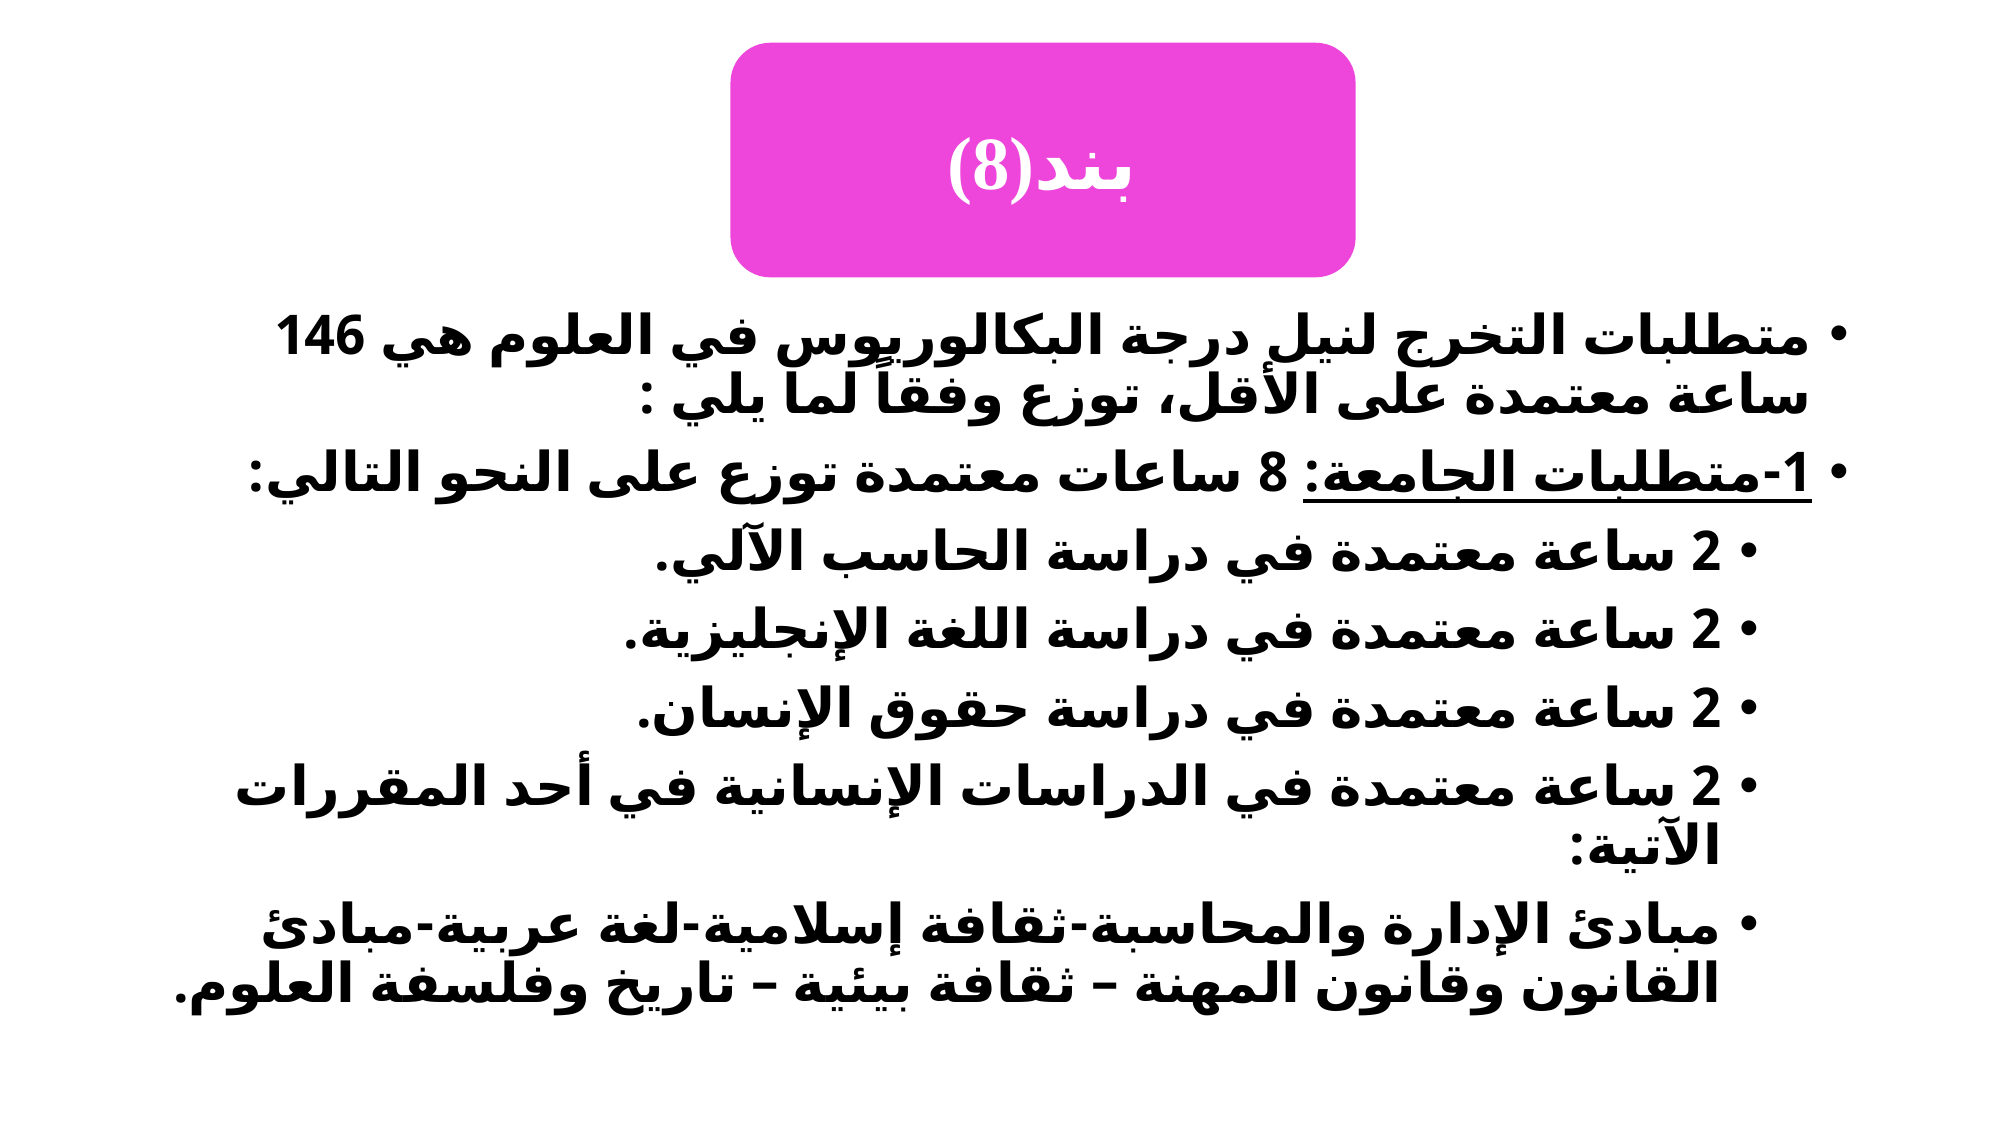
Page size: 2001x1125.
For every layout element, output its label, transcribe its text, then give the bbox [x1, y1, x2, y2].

text_box (8)بند [730, 42, 1356, 278]
list متطلبات التخرج لنيل درجة البكالوريوس في العلوم هي 146 ساعة معتمدة على الأقل، توزع وفقاً لما يلي : 1-متطلبات الجامعة: 8 ساعات معتمدة توزع على النحو التالي: 2 ساعة معتمدة في دراسة الحاسب الآلي. 2 ساعة معتمدة في دراسة اللغة الإنجليزية. 2 ساعة معتمدة في دراسة حقوق الإنسان. 2 ساعة معتمدة في الدراسات الإنسانية في أحد المقررات الآتية: مبادئ الإدارة والمحاسبة-ثقافة إسلامية-لغة عربية-مبادئ القانون وقانون المهنة – ثقافة بيئية – تاريخ وفلسفة العلوم. [137, 299, 1863, 1057]
